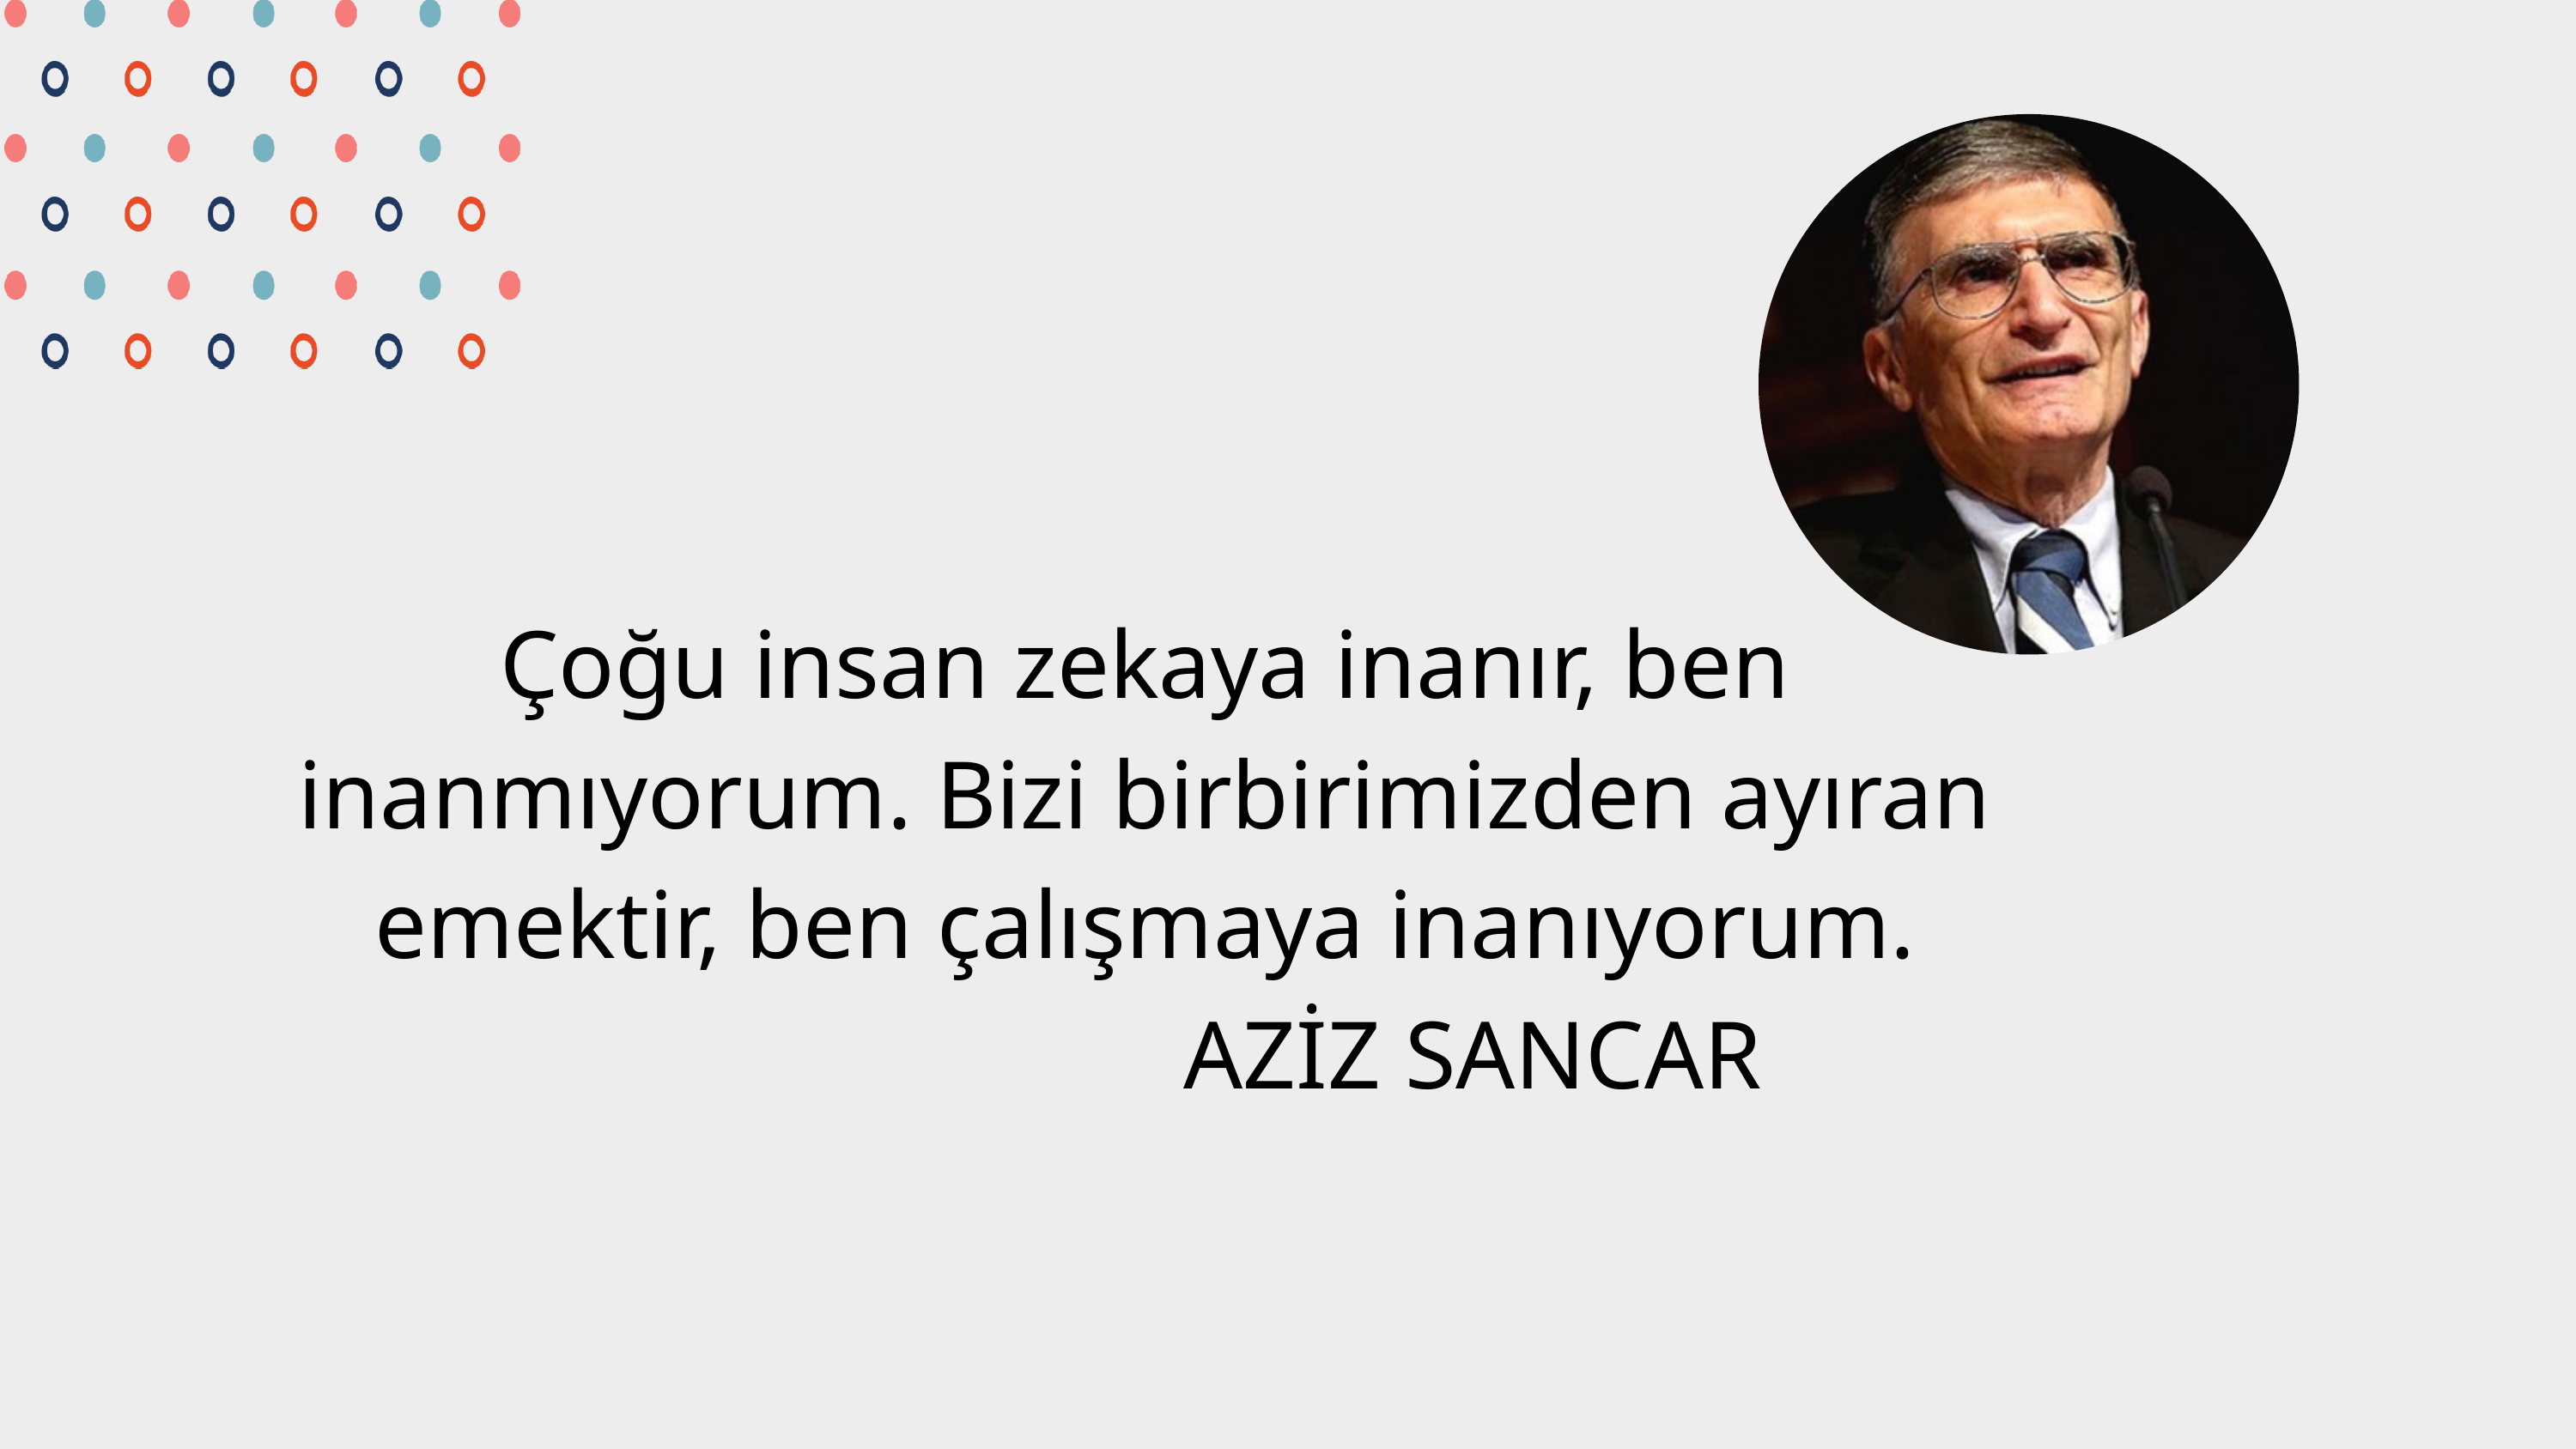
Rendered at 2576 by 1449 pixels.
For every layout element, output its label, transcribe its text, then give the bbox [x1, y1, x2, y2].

text_box Çoğu insan zekaya inanır, ben inanmıyorum. Bizi birbirimizden ayıran emektir, ben çalışmaya inanıyorum. AZİZ SANCAR [262, 586, 2029, 1108]
picture [4, 0, 520, 369]
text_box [1758, 113, 2300, 655]
